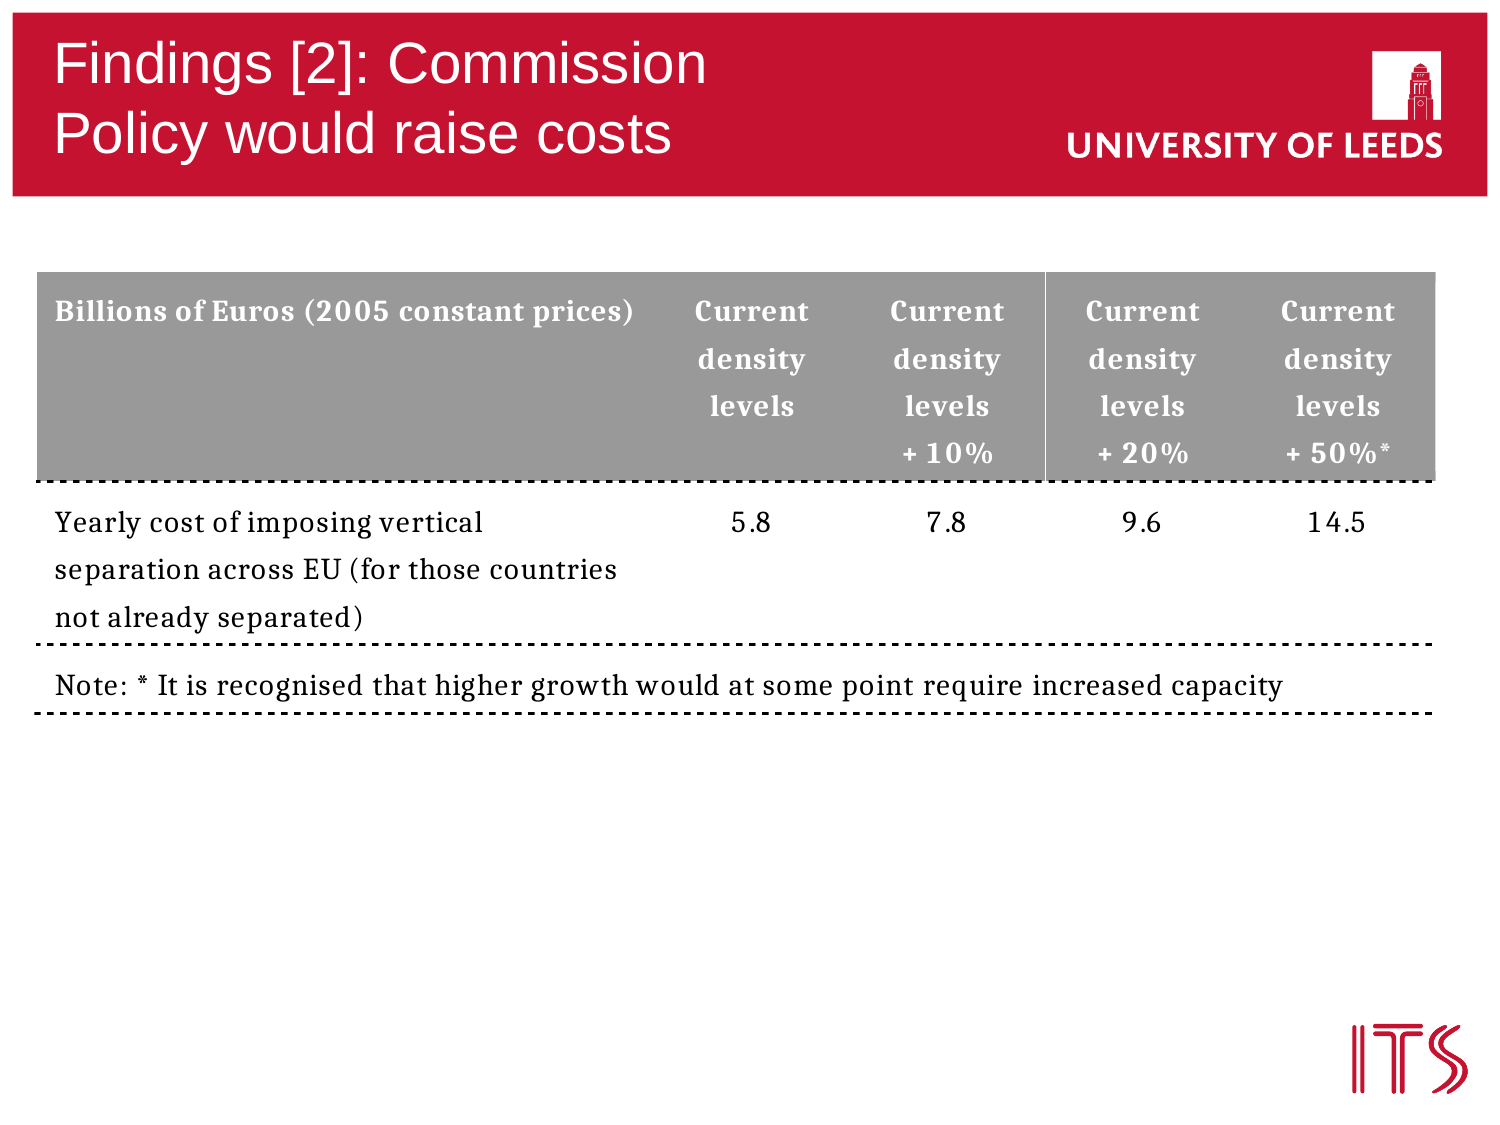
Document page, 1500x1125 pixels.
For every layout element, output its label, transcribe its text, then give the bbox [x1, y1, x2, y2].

title Findings [2]: Commission Policy would raise costs [53, 43, 854, 165]
picture [1068, 51, 1442, 158]
picture [34, 271, 1436, 809]
